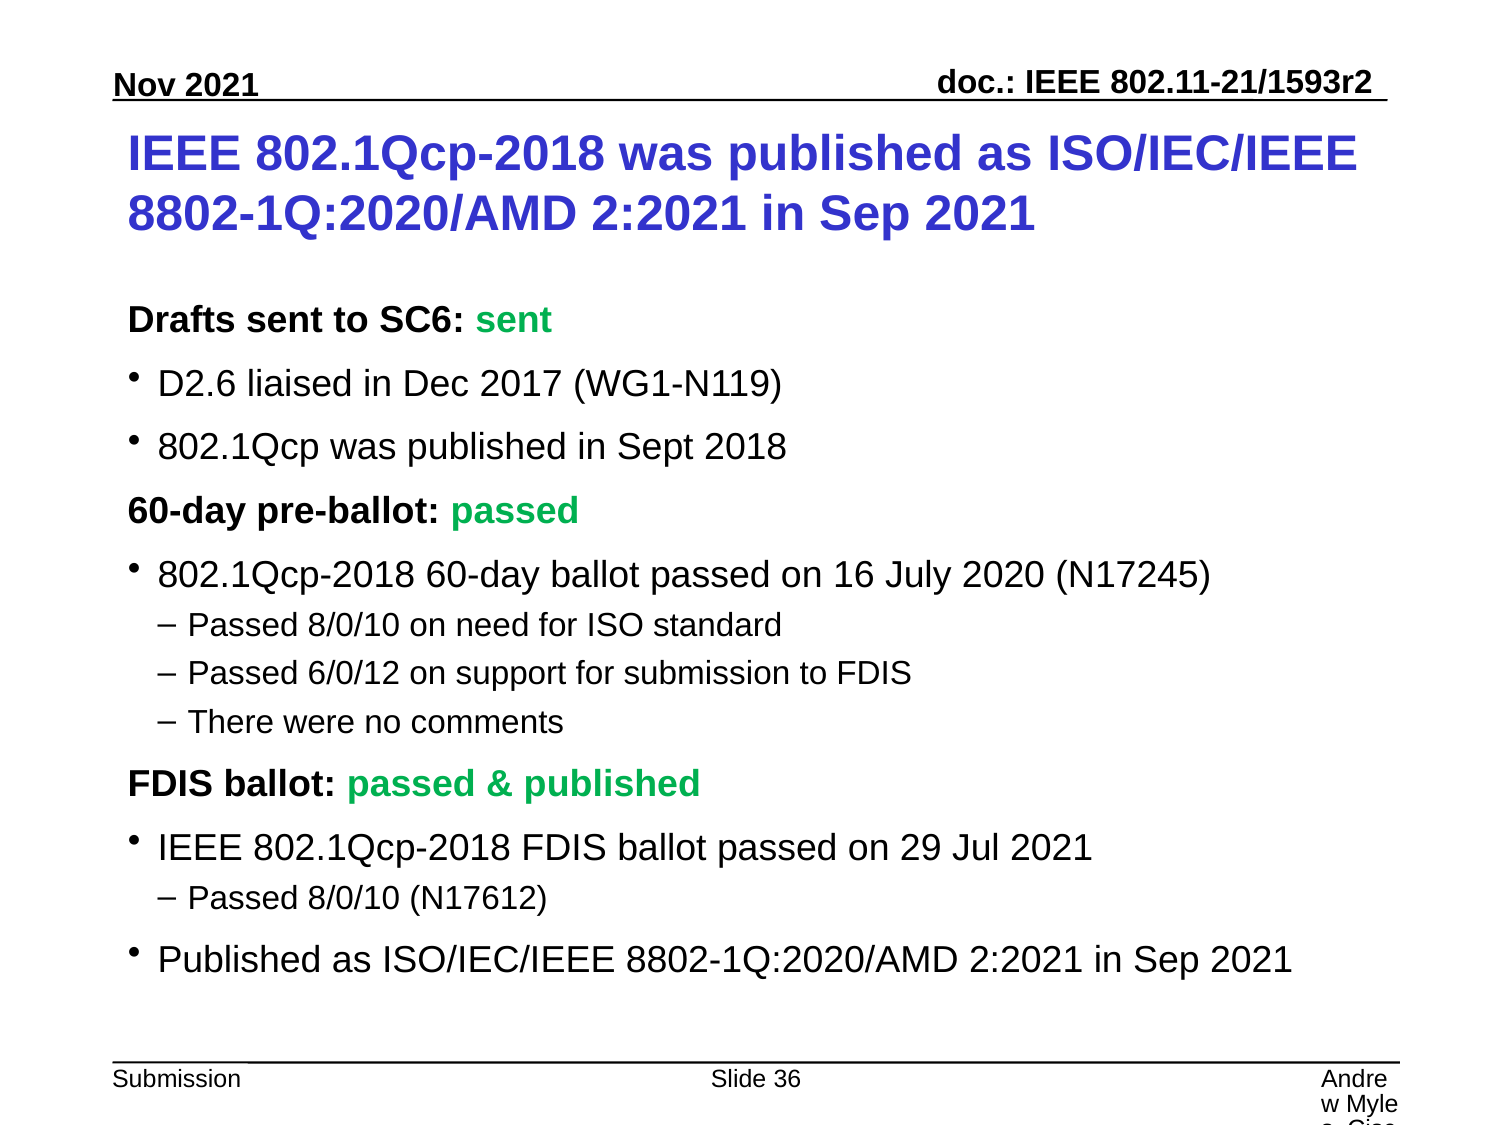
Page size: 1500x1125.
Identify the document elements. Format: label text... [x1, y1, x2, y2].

title IEEE 802.1Qcp-2018 was published as ISO/IEC/IEEE 8802-1Q:2020/AMD 2:2021 in Sep 2021 [112, 112, 1388, 287]
slide_number Slide 36 [709, 1061, 803, 1093]
footer Andrew Myles, Cisco [1320, 1061, 1402, 1093]
list Drafts sent to SC6: sent D2.6 liaised in Dec 2017 (WG1-N119) 802.1Qcp was published in Sept 2018 60-day pre-ballot: passed 802.1Qcp-2018 60-day ballot passed on 16 July 2020 (N17245) Passed 8/0/10 on need for ISO standard Passed 6/0/12 on support for submission to FDIS There were no comments FDIS ballot: passed & published IEEE 802.1Qcp-2018 FDIS ballot passed on 29 Jul 2021 Passed 8/0/10 (N17612) Published as ISO/IEC/IEEE 8802-1Q:2020/AMD 2:2021 in Sep 2021 [112, 287, 1388, 963]
